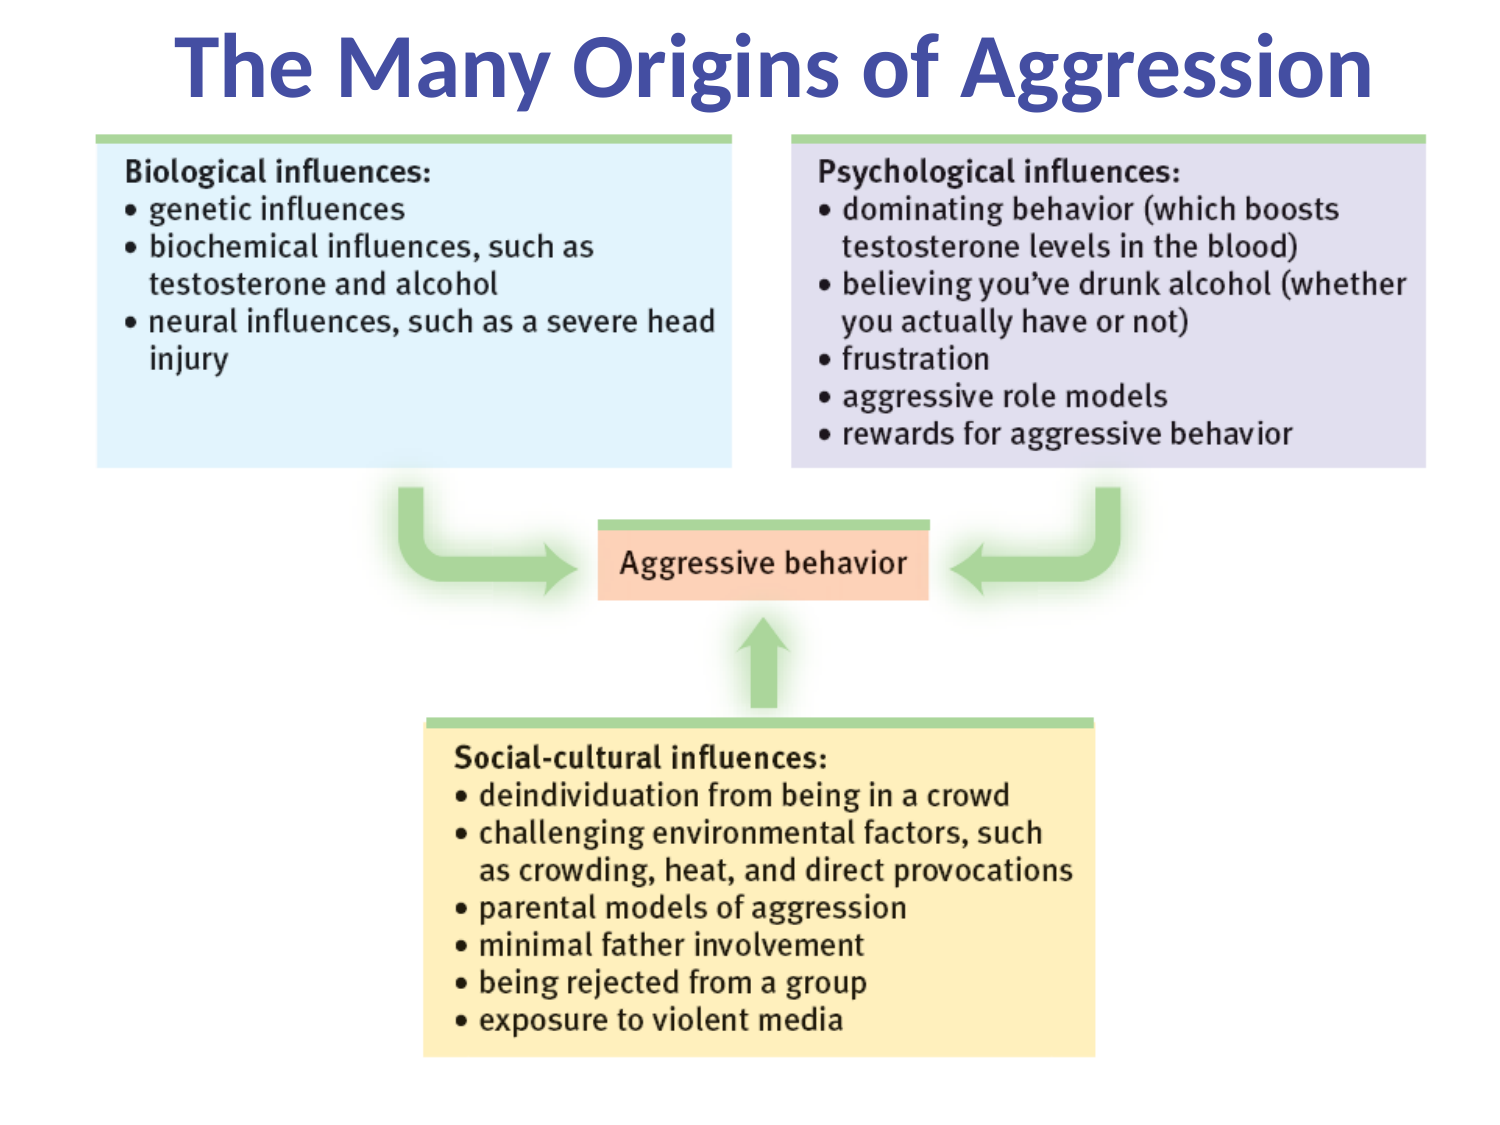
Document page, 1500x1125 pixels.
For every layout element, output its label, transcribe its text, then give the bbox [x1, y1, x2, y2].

picture [71, 118, 1445, 1070]
title The Many Origins of Aggression [125, 0, 1426, 118]
